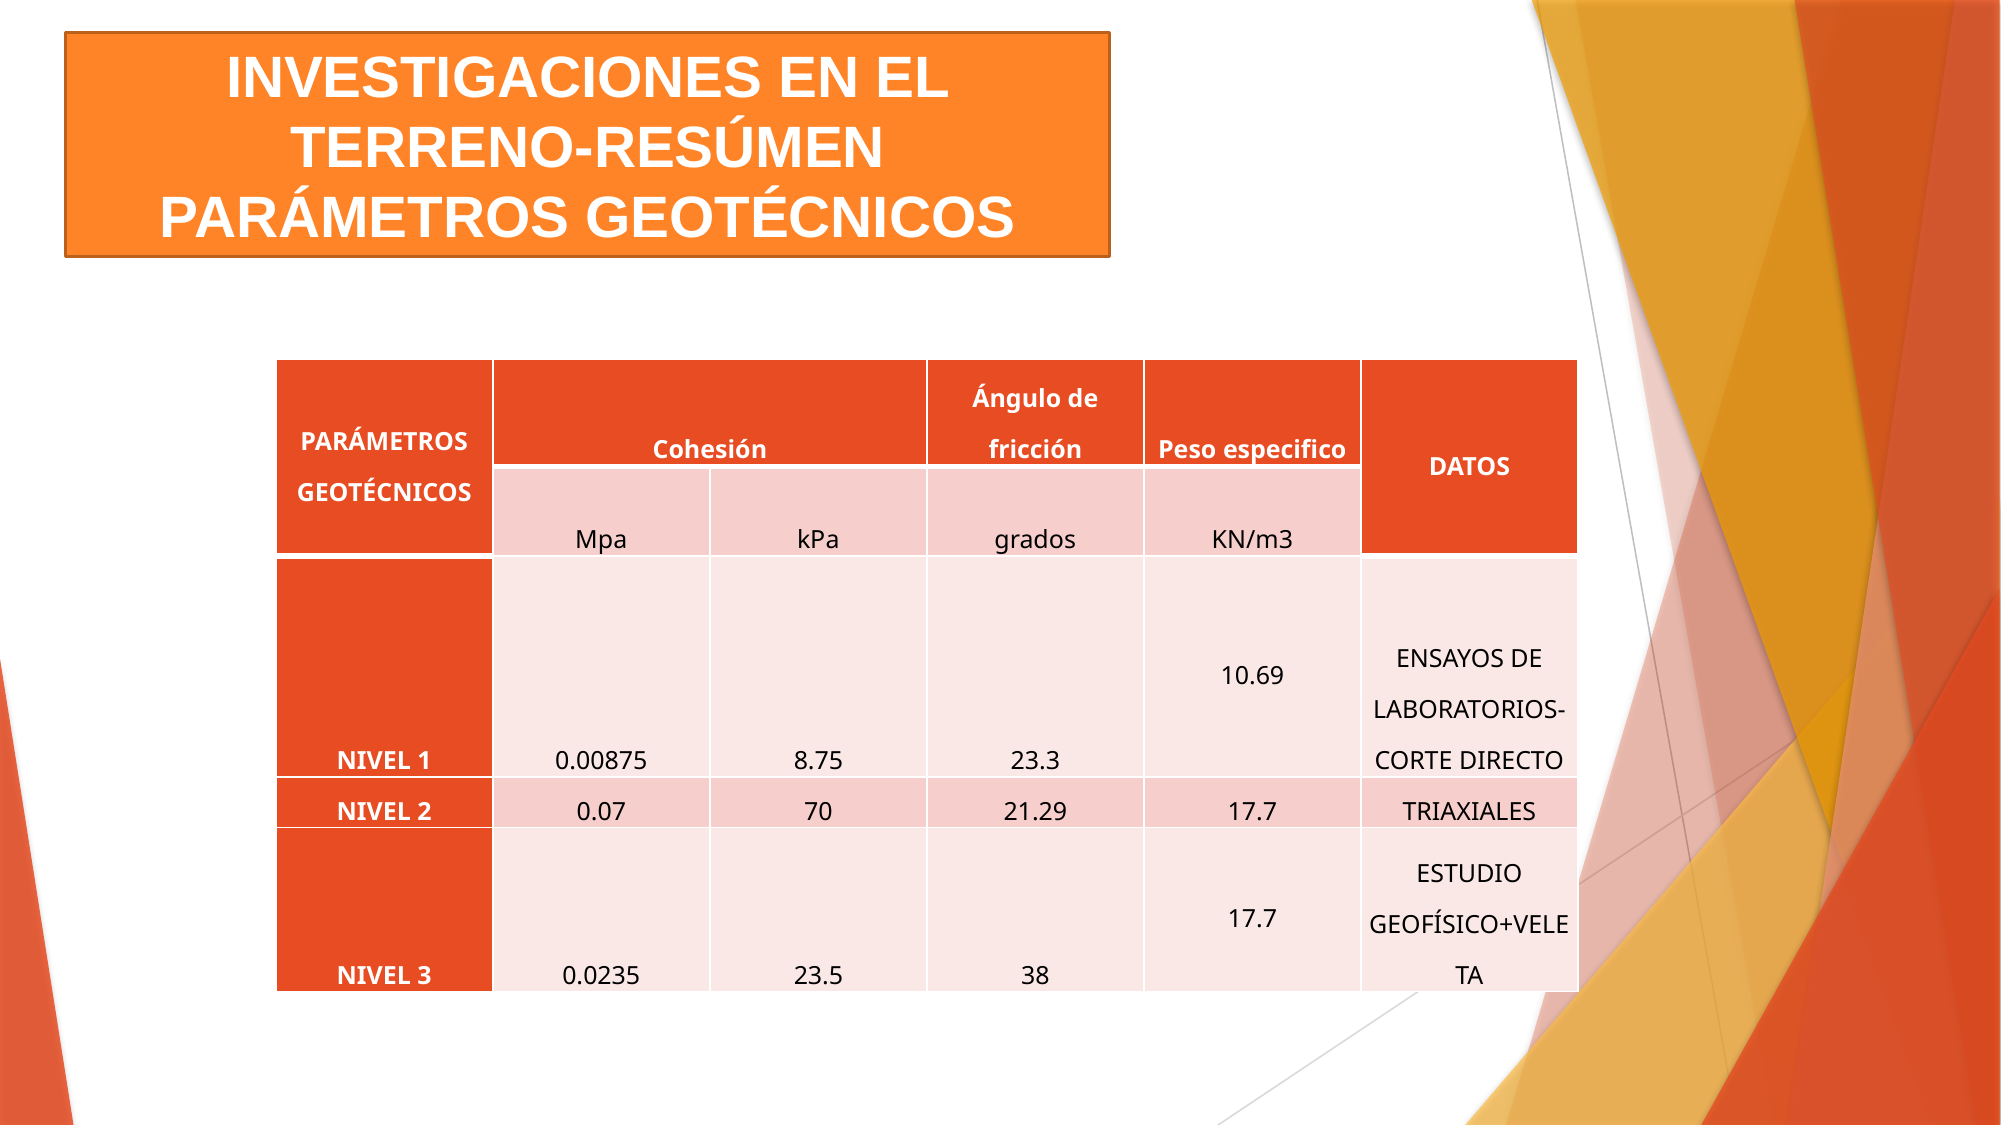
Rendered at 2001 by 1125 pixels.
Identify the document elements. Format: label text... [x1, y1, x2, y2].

table_header PARÁMETROS GEOTÉCNICOS [277, 360, 492, 553]
table_cell 17.7 [1145, 828, 1360, 991]
table_cell 23.5 [711, 828, 926, 991]
table_cell NIVEL 2 [277, 778, 492, 827]
table_cell kPa [711, 469, 926, 555]
table_cell 70 [711, 778, 926, 827]
table_cell ENSAYOS DE LABORATORIOS- CORTE DIRECTO [1362, 559, 1577, 776]
table_cell 0.00875 [494, 557, 709, 776]
table_cell 38 [928, 828, 1143, 991]
table_cell grados [928, 469, 1143, 555]
table_cell KN/m3 [1145, 469, 1360, 555]
table_cell NIVEL 1 [277, 559, 492, 776]
table_cell NIVEL 3 [277, 828, 492, 991]
table_cell 23.3 [928, 557, 1143, 776]
table_header Peso especifico [1145, 360, 1360, 464]
table_cell TRIAXIALES [1362, 778, 1577, 827]
table_header Ángulo de fricción [928, 360, 1143, 464]
table_cell 21.29 [928, 778, 1143, 827]
table_cell 10.69 [1145, 557, 1360, 776]
text_box INVESTIGACIONES EN EL TERRENO-RESÚMEN PARÁMETROS GEOTÉCNICOS [64, 31, 1111, 258]
table_cell ESTUDIO GEOFÍSICO+VELETA [1362, 828, 1577, 991]
table_cell 8.75 [711, 557, 926, 776]
table_cell Mpa [494, 469, 709, 555]
table_header Cohesión [494, 360, 926, 464]
table_cell 0.0235 [494, 828, 709, 991]
table_cell 17.7 [1145, 778, 1360, 827]
table_cell 0.07 [494, 778, 709, 827]
table_header DATOS [1362, 360, 1577, 553]
